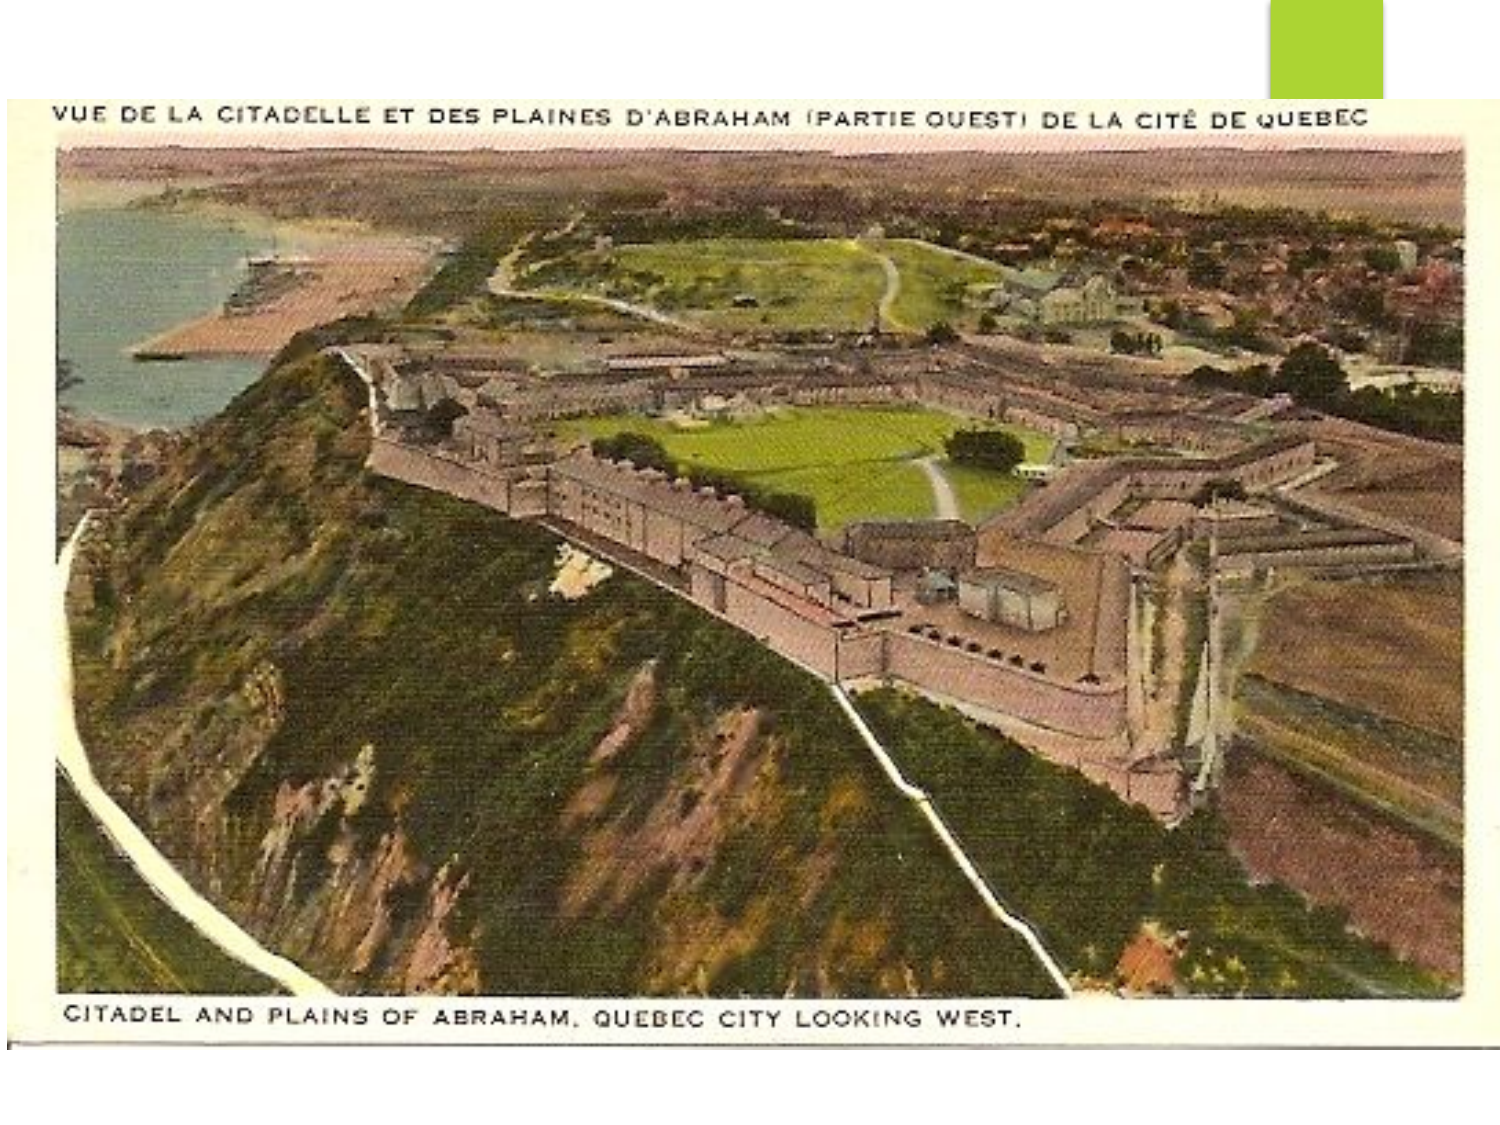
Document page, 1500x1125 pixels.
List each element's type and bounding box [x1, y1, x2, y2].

picture [6, 99, 1500, 1051]
